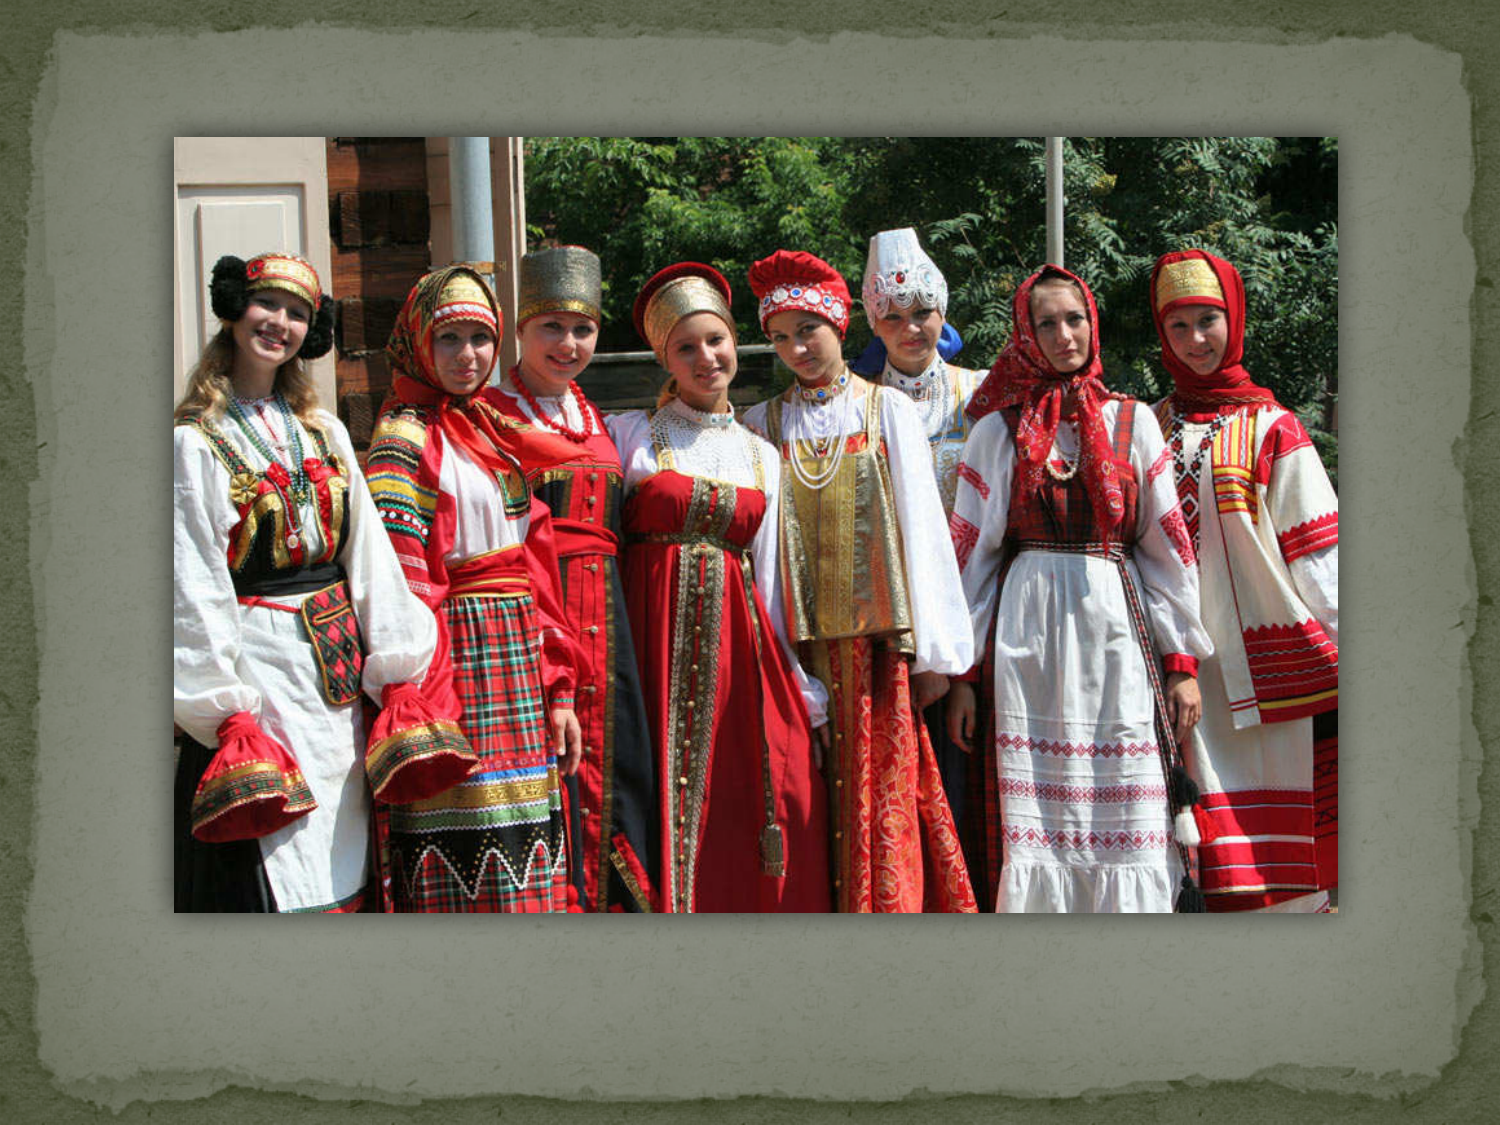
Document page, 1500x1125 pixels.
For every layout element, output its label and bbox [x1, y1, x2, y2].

picture [174, 137, 1338, 913]
